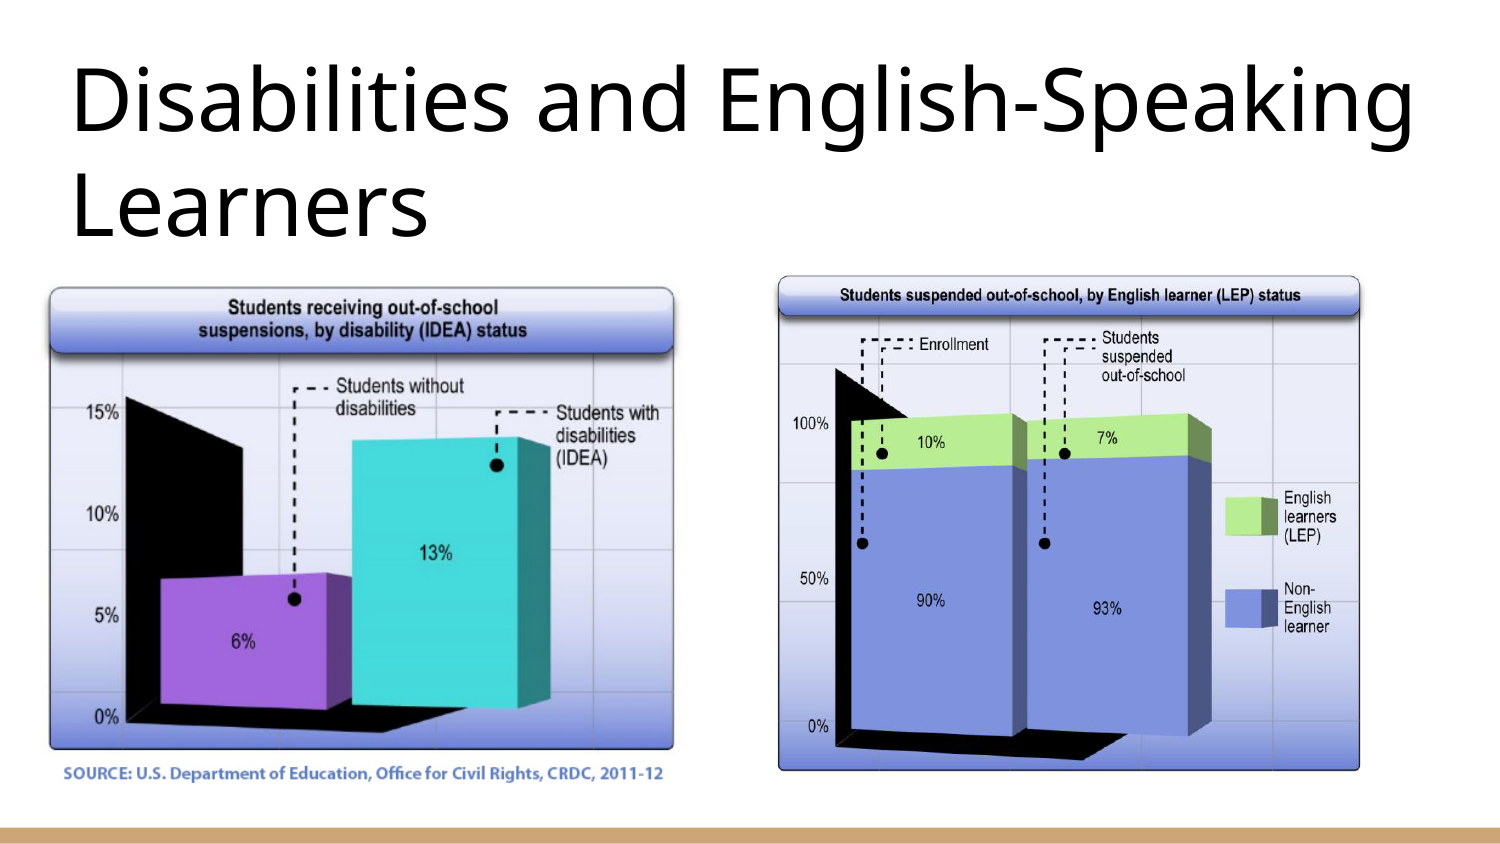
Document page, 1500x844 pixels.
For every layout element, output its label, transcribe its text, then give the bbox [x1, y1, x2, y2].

picture [769, 268, 1369, 776]
picture [40, 268, 685, 794]
title Disabilities and English-Speaking Learners [54, 132, 1452, 269]
